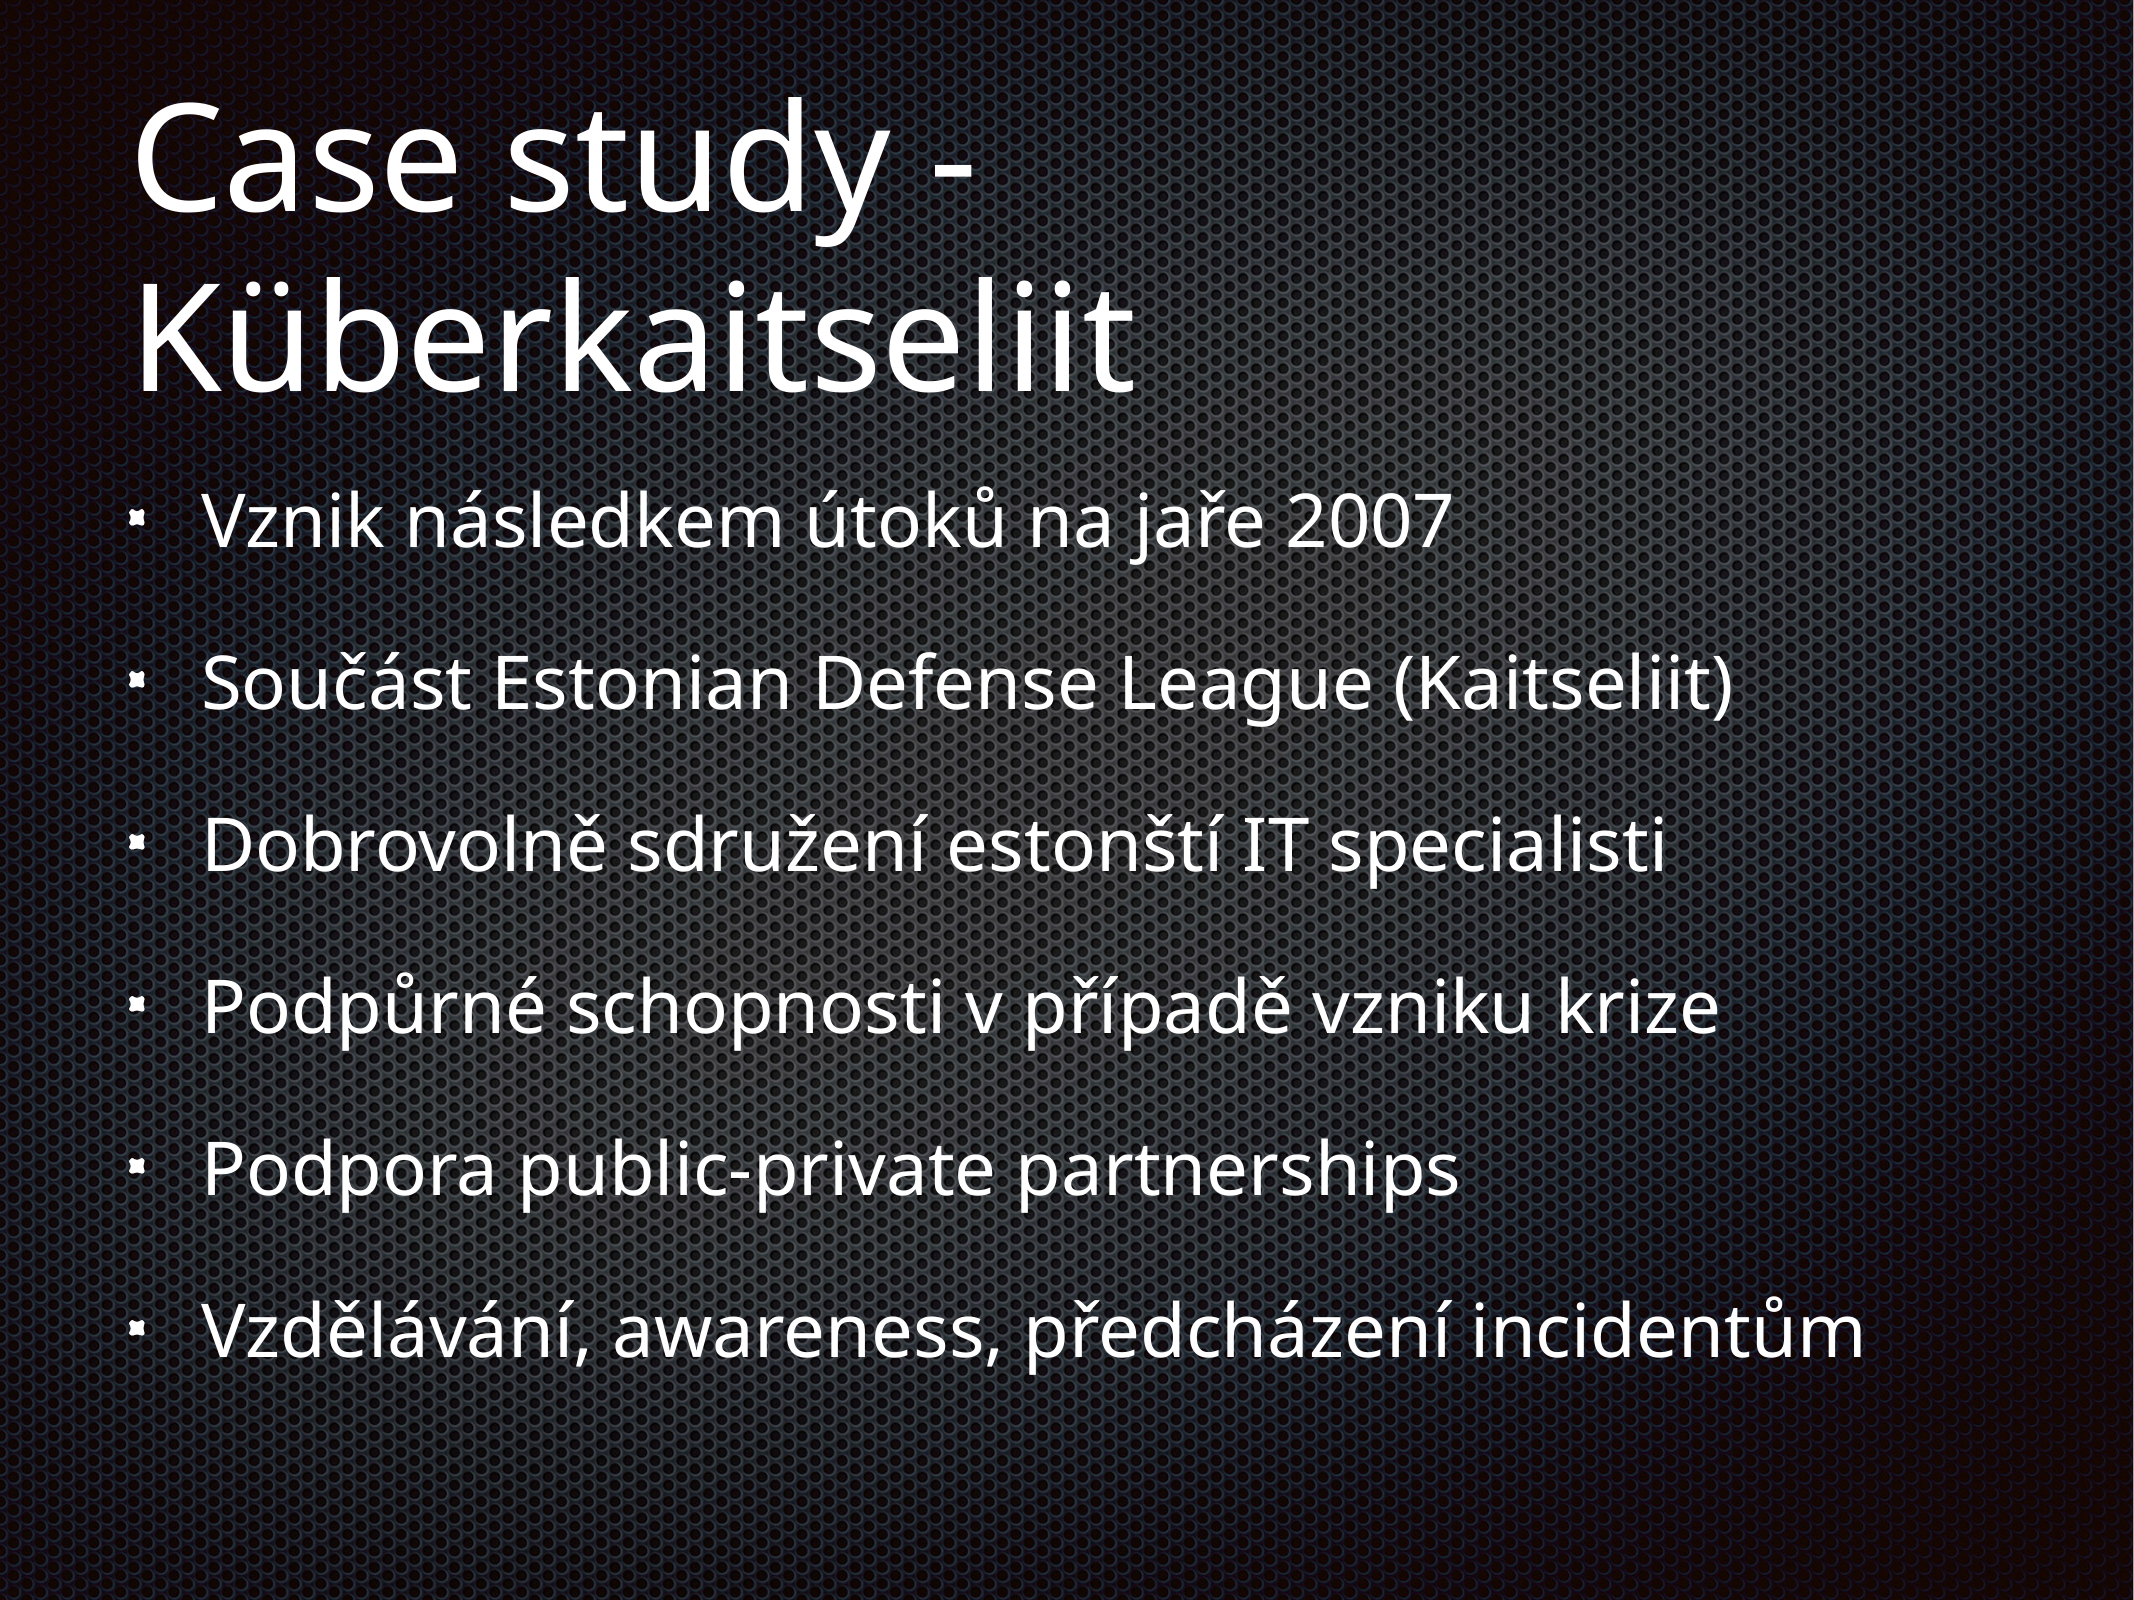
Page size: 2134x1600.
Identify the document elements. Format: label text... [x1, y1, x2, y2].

list Vznik následkem útoků na jaře 2007 Součást Estonian Defense League (Kaitseliit) Dobrovolně sdružení estonští IT specialisti Podpůrné schopnosti v případě vzniku krize Podpora public-private partnerships Vzdělávání, awareness, předcházení incidentům [128, 453, 2005, 1393]
title Case study - Küberkaitseliit [128, 41, 2005, 443]
picture [0, 0, 2134, 1600]
